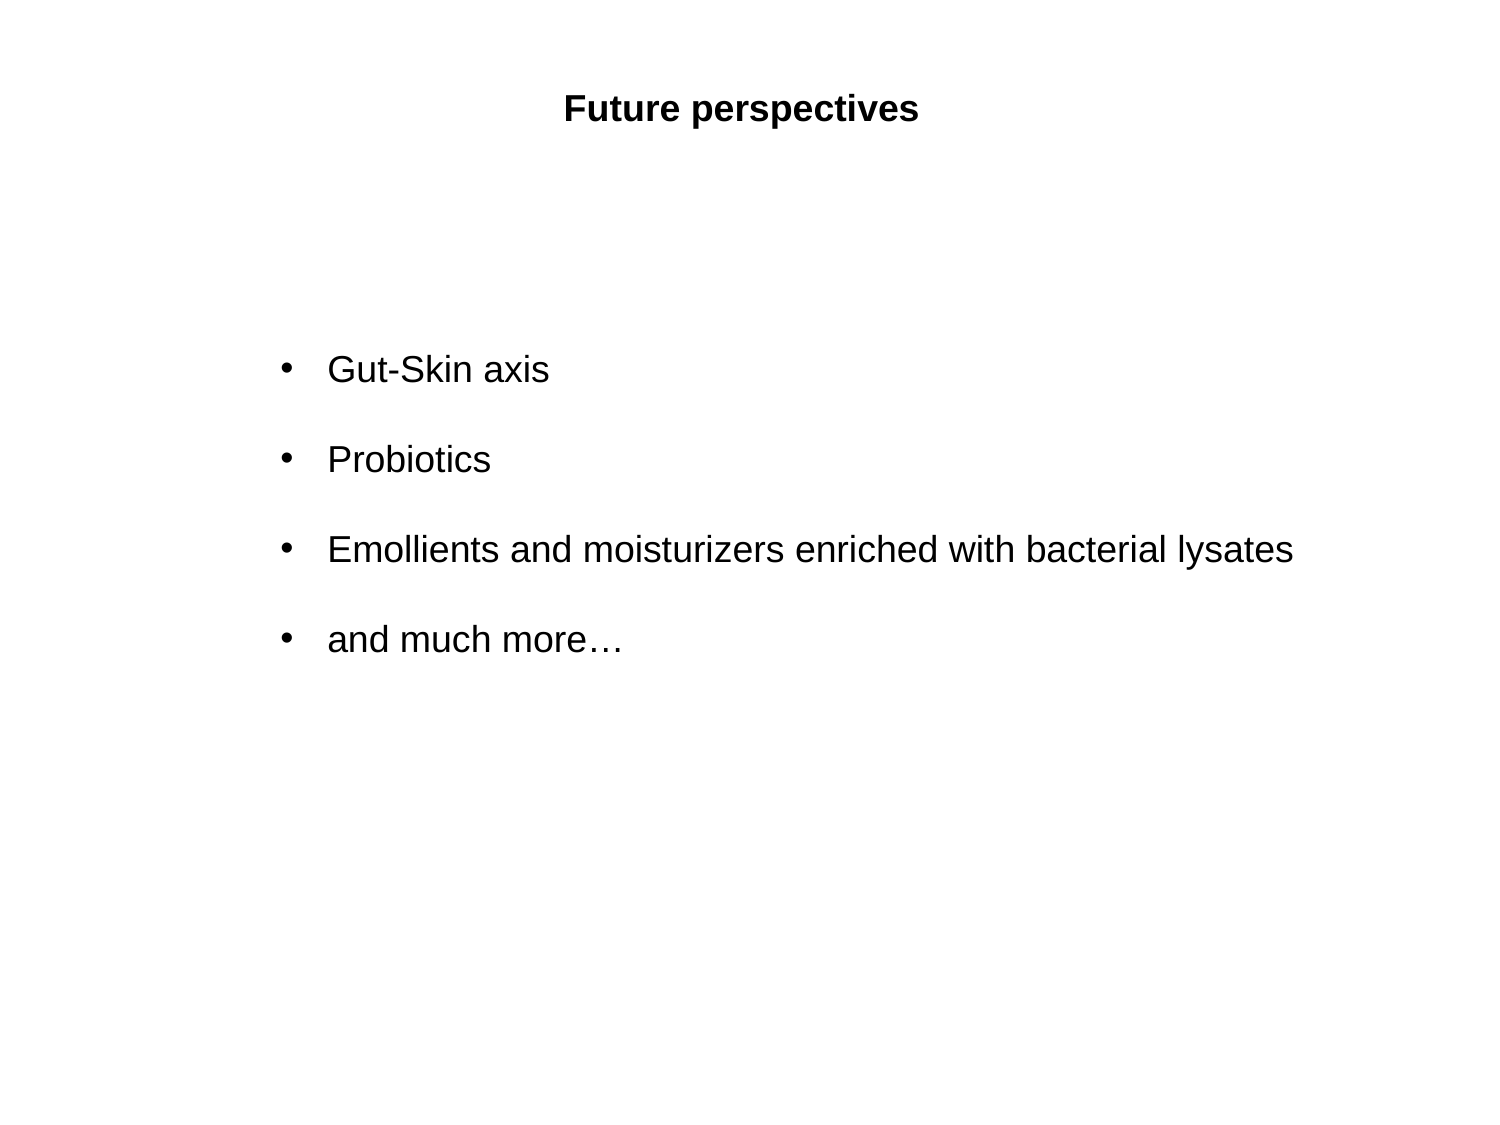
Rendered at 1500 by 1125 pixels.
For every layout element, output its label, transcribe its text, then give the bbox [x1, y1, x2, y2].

text_box Future perspectives [548, 76, 935, 137]
text_box Gut-Skin axis Probiotics Emollients and moisturizers enriched with bacterial lysates and much more… [265, 338, 1353, 668]
